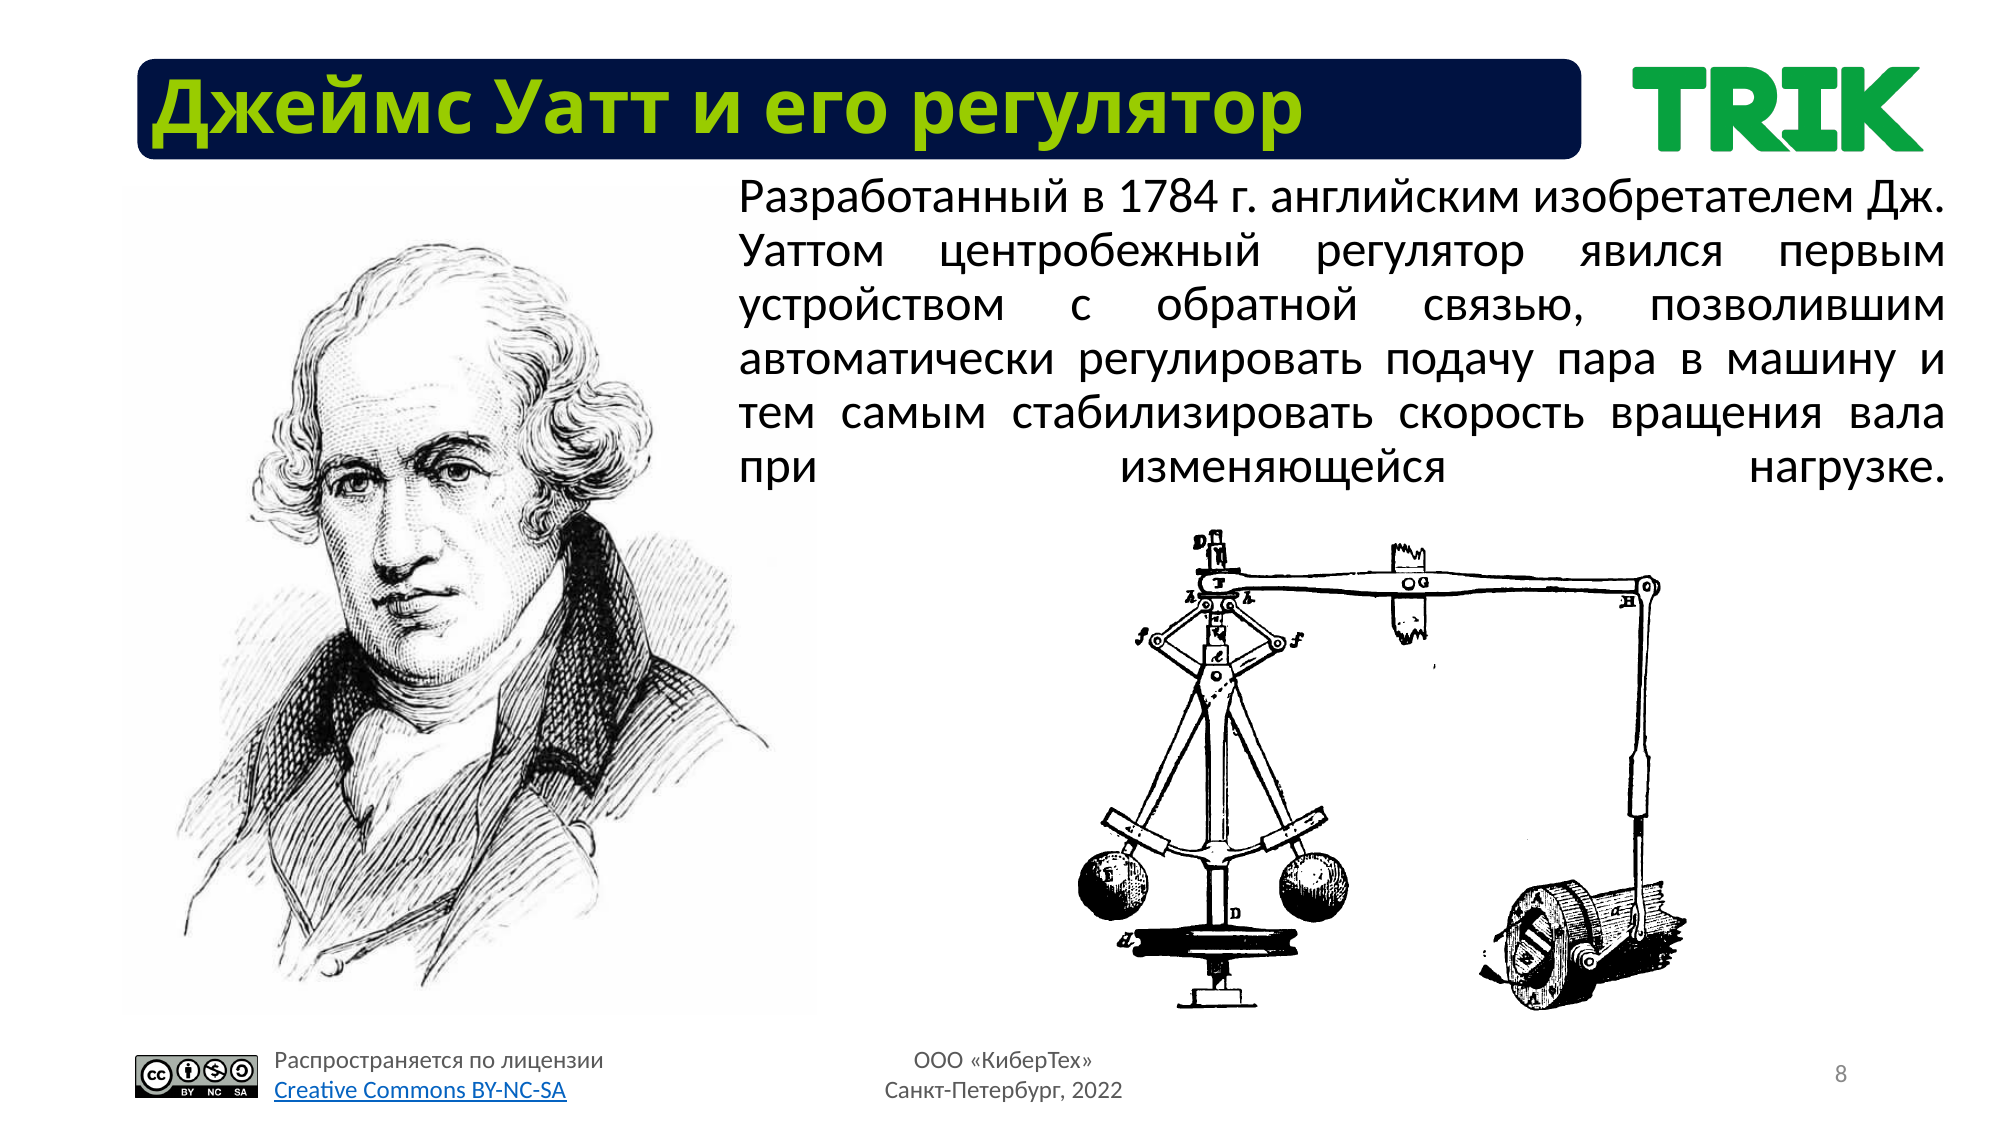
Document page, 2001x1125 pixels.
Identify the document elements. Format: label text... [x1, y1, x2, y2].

picture [135, 1055, 258, 1098]
picture [1065, 525, 1695, 1015]
slide_number 8 [1412, 1042, 1863, 1103]
list Разработанный в 1784 г. английским изобретателем Дж. Уаттом центробежный регулятор явился первым устройством с обратной связью, позволившим автоматически регулировать подачу пара в машину и тем самым стабилизировать скорость вращения вала при изменяющейся нагрузке. [704, 162, 1962, 486]
picture [122, 186, 817, 1015]
picture [1631, 64, 1924, 154]
title Джеймс Уатт и его регулятор [137, 61, 1582, 163]
